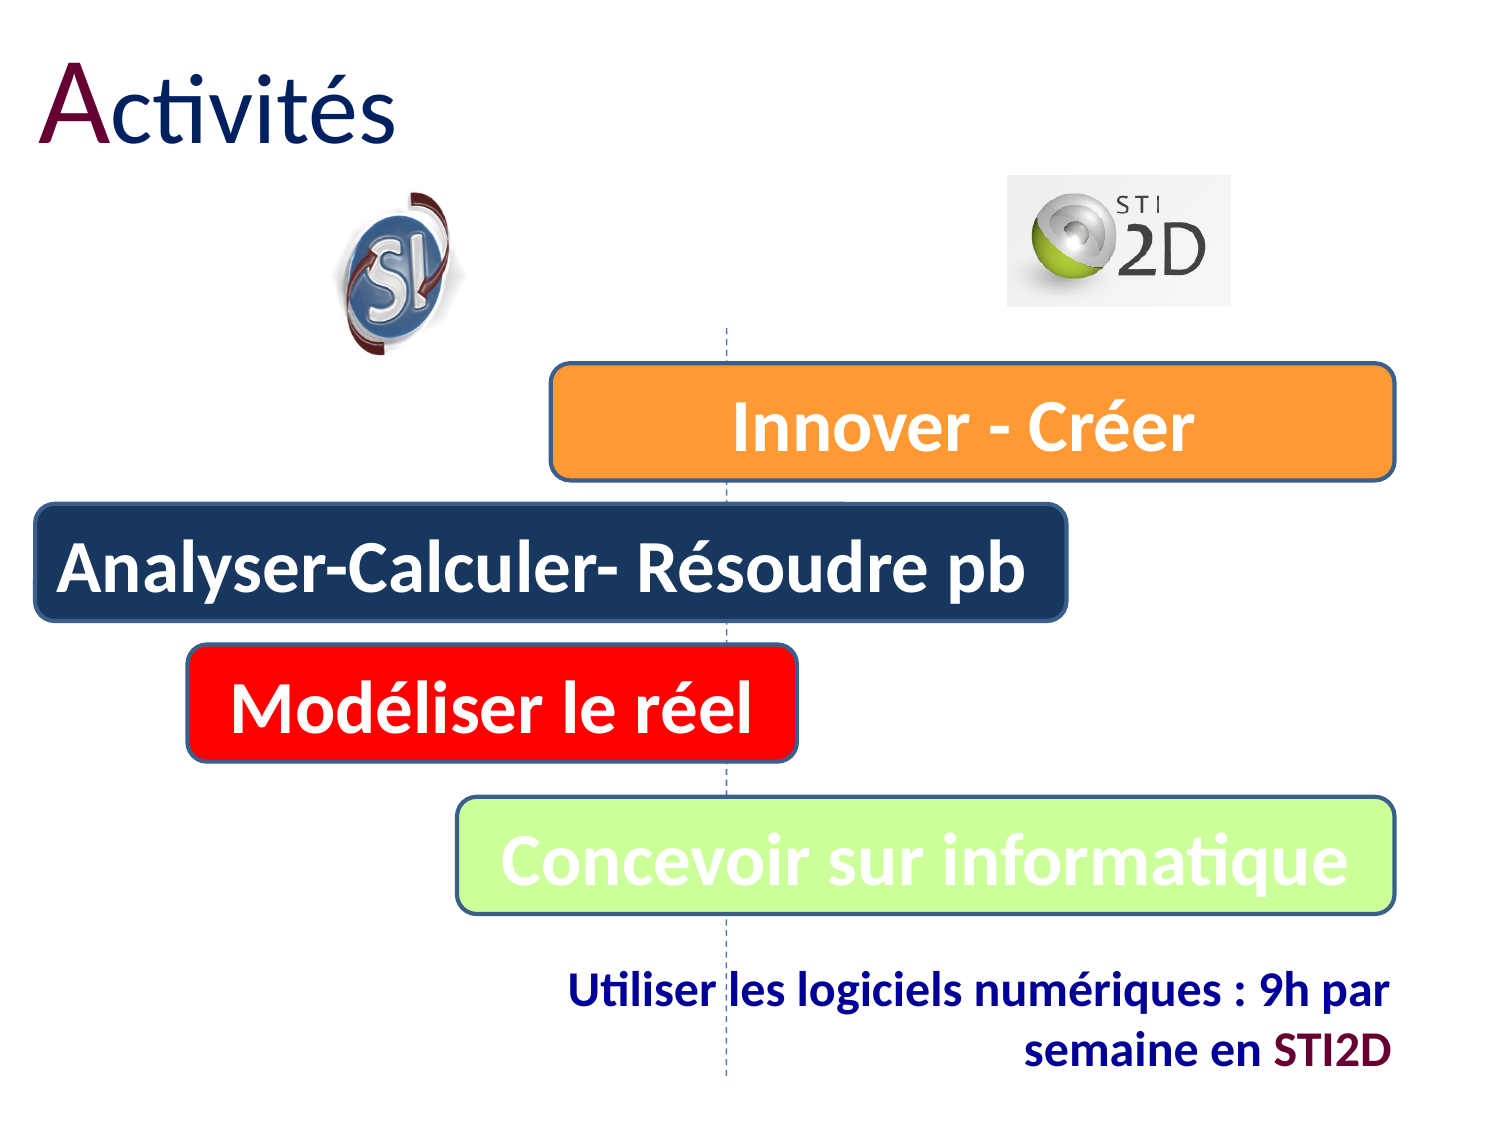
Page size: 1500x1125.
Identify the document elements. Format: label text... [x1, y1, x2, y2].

text_box Utiliser les logiciels numériques : 9h par semaine en STI2D [433, 949, 1407, 1084]
text_box Analyser-Calculer- Résoudre pb [32, 501, 1069, 624]
text_box Concevoir sur informatique [454, 794, 1397, 917]
picture [327, 187, 469, 363]
text_box Activités [23, 11, 1465, 177]
picture [1007, 175, 1231, 307]
text_box Innover - Créer [548, 361, 1397, 483]
text_box Modéliser le réel [185, 642, 799, 764]
